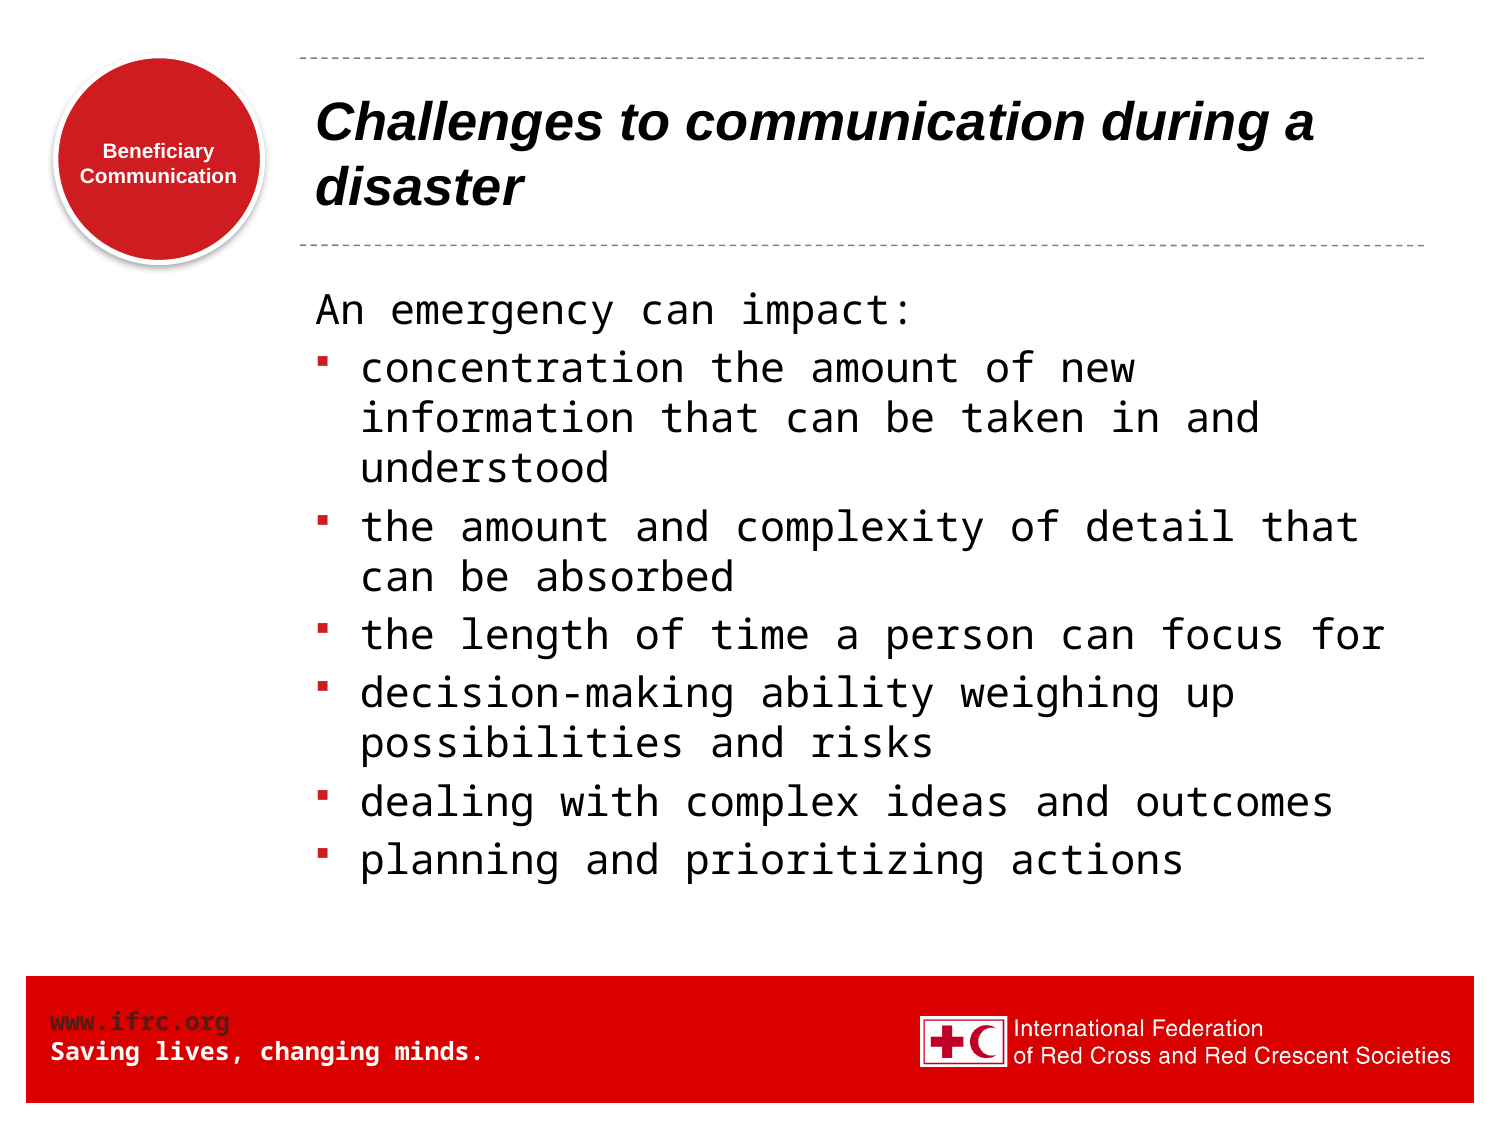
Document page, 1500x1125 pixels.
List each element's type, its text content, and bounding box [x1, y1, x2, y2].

list An emergency can impact: concentration the amount of new information that can be taken in and understood the amount and complexity of detail that can be absorbed the length of time a person can focus for decision-making ability weighing up possibilities and risks dealing with complex ideas and outcomes planning and prioritizing actions [299, 274, 1426, 963]
title Challenges to communication during a disaster [299, 57, 1426, 246]
picture [920, 1016, 1450, 1067]
